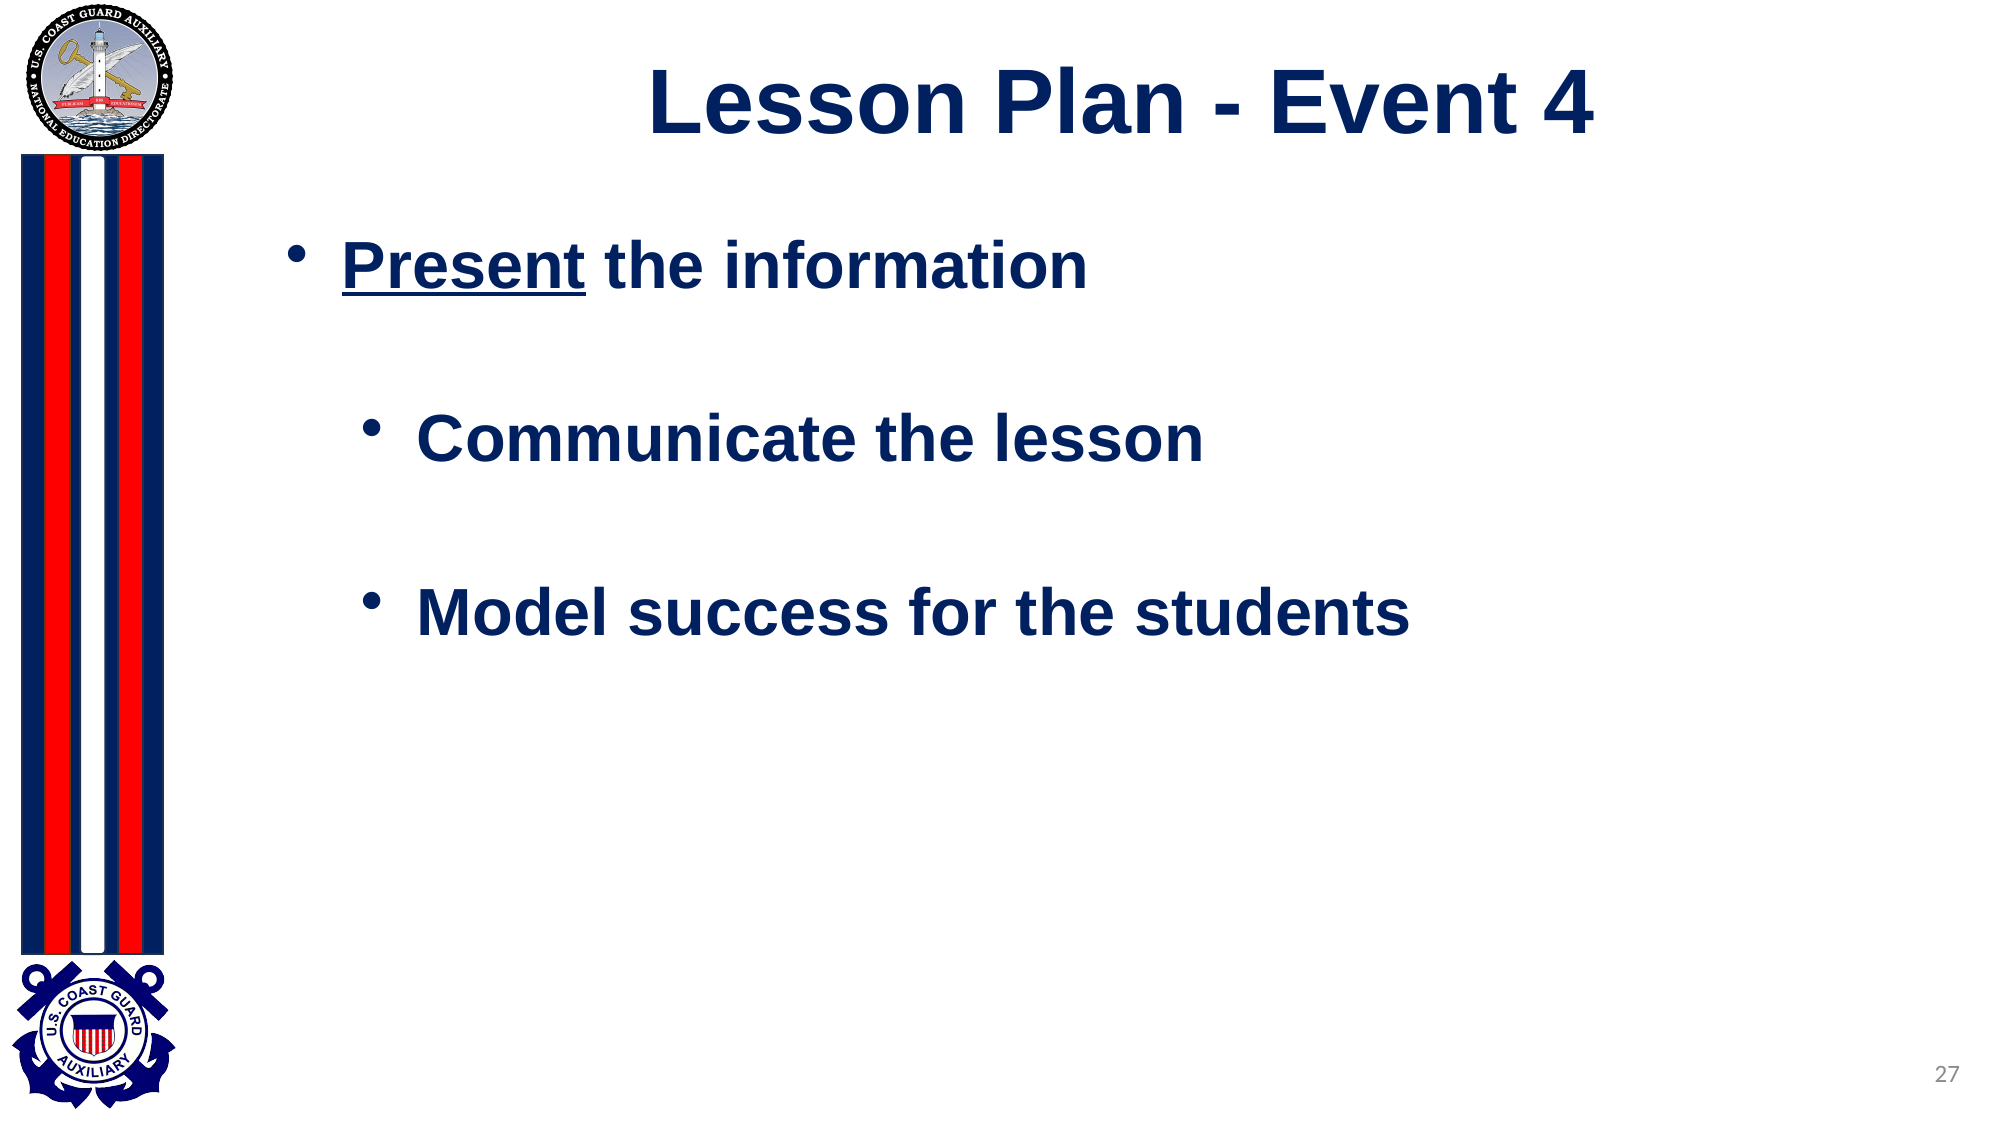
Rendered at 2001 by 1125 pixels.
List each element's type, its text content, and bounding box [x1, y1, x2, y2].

text_box Present the information Communicate the lesson Model success for the students [270, 214, 1973, 750]
picture [21, 0, 178, 156]
picture [0, 941, 189, 1123]
title Lesson Plan - Event 4 [279, 19, 1965, 161]
slide_number 27 [1837, 1042, 1975, 1103]
